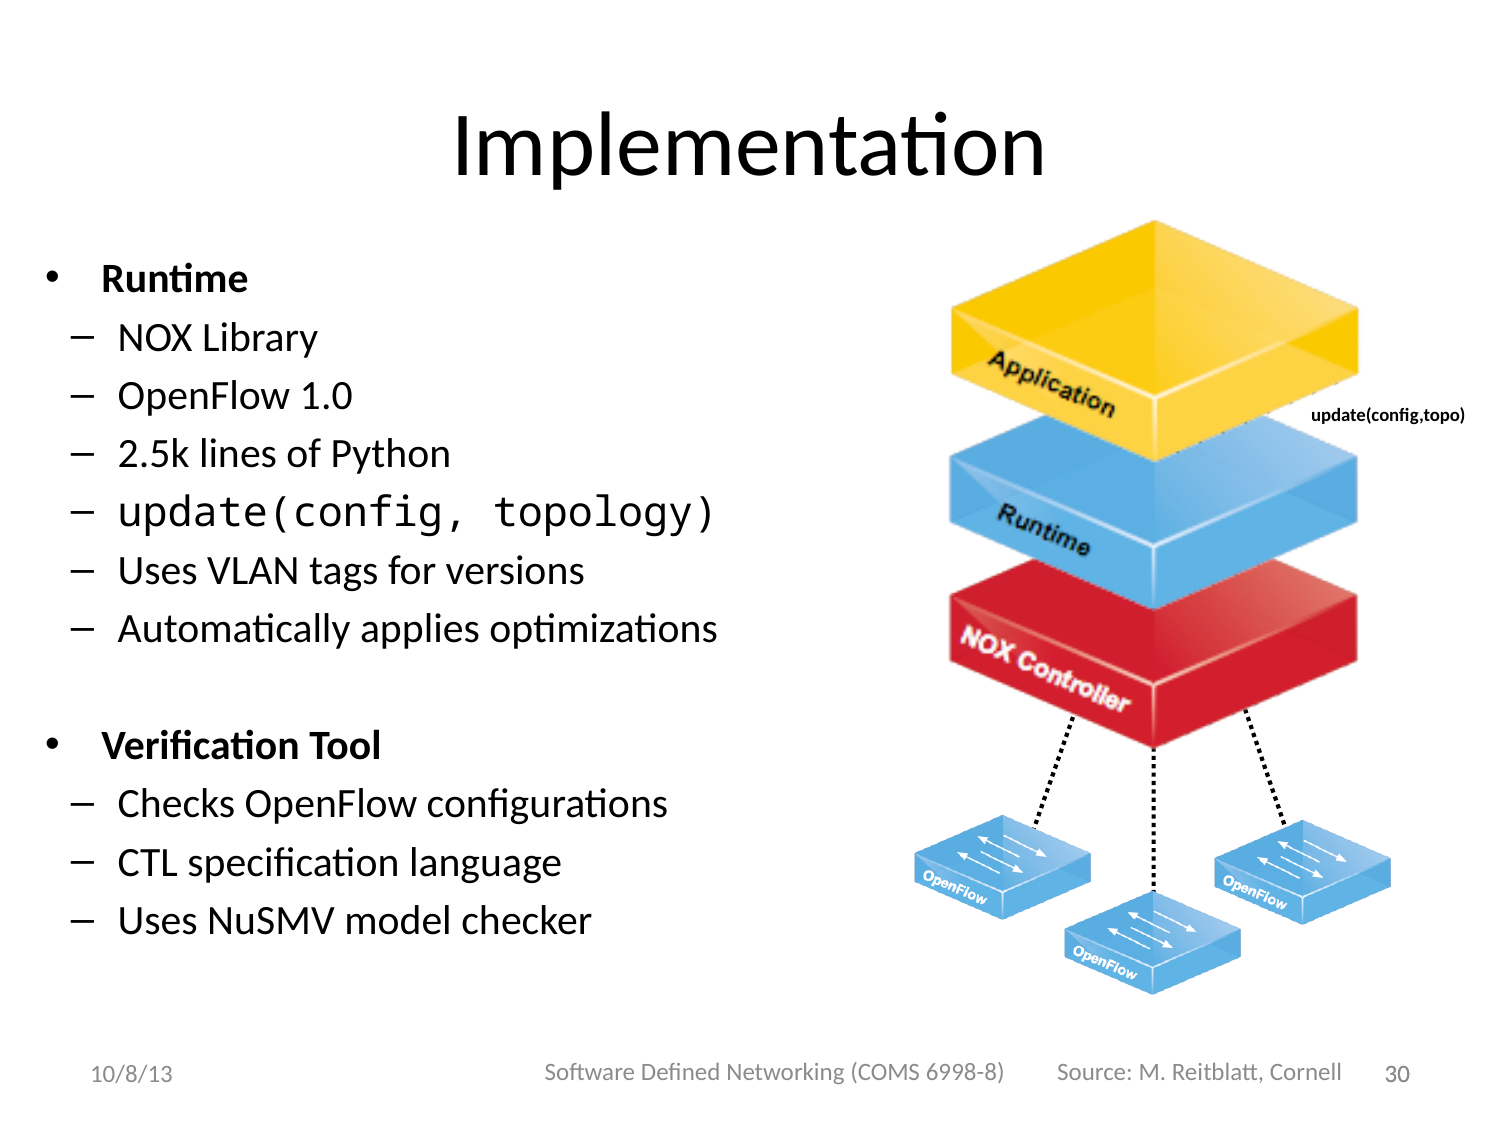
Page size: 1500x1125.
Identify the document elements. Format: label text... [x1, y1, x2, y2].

text_box update(config,topo) [1388, 402, 1466, 426]
picture [905, 808, 1399, 1001]
text_box Source: M. Reitblatt, Cornell [937, 1037, 1463, 1103]
footer Software Defined Networking (COMS 6998-8) [512, 1037, 937, 1103]
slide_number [75, 1042, 425, 1103]
picture [924, 206, 1384, 764]
list Runtime NOX Library OpenFlow 1.0 2.5k lines of Python update(config, topology) Uses VLAN tags for versions Automatically applies optimizations Verification Tool Checks OpenFlow configurations CTL specification language Uses NuSMV model checker [30, 243, 797, 945]
slide_number 30 [1074, 1042, 1425, 1103]
title Implementation [75, 45, 1425, 233]
